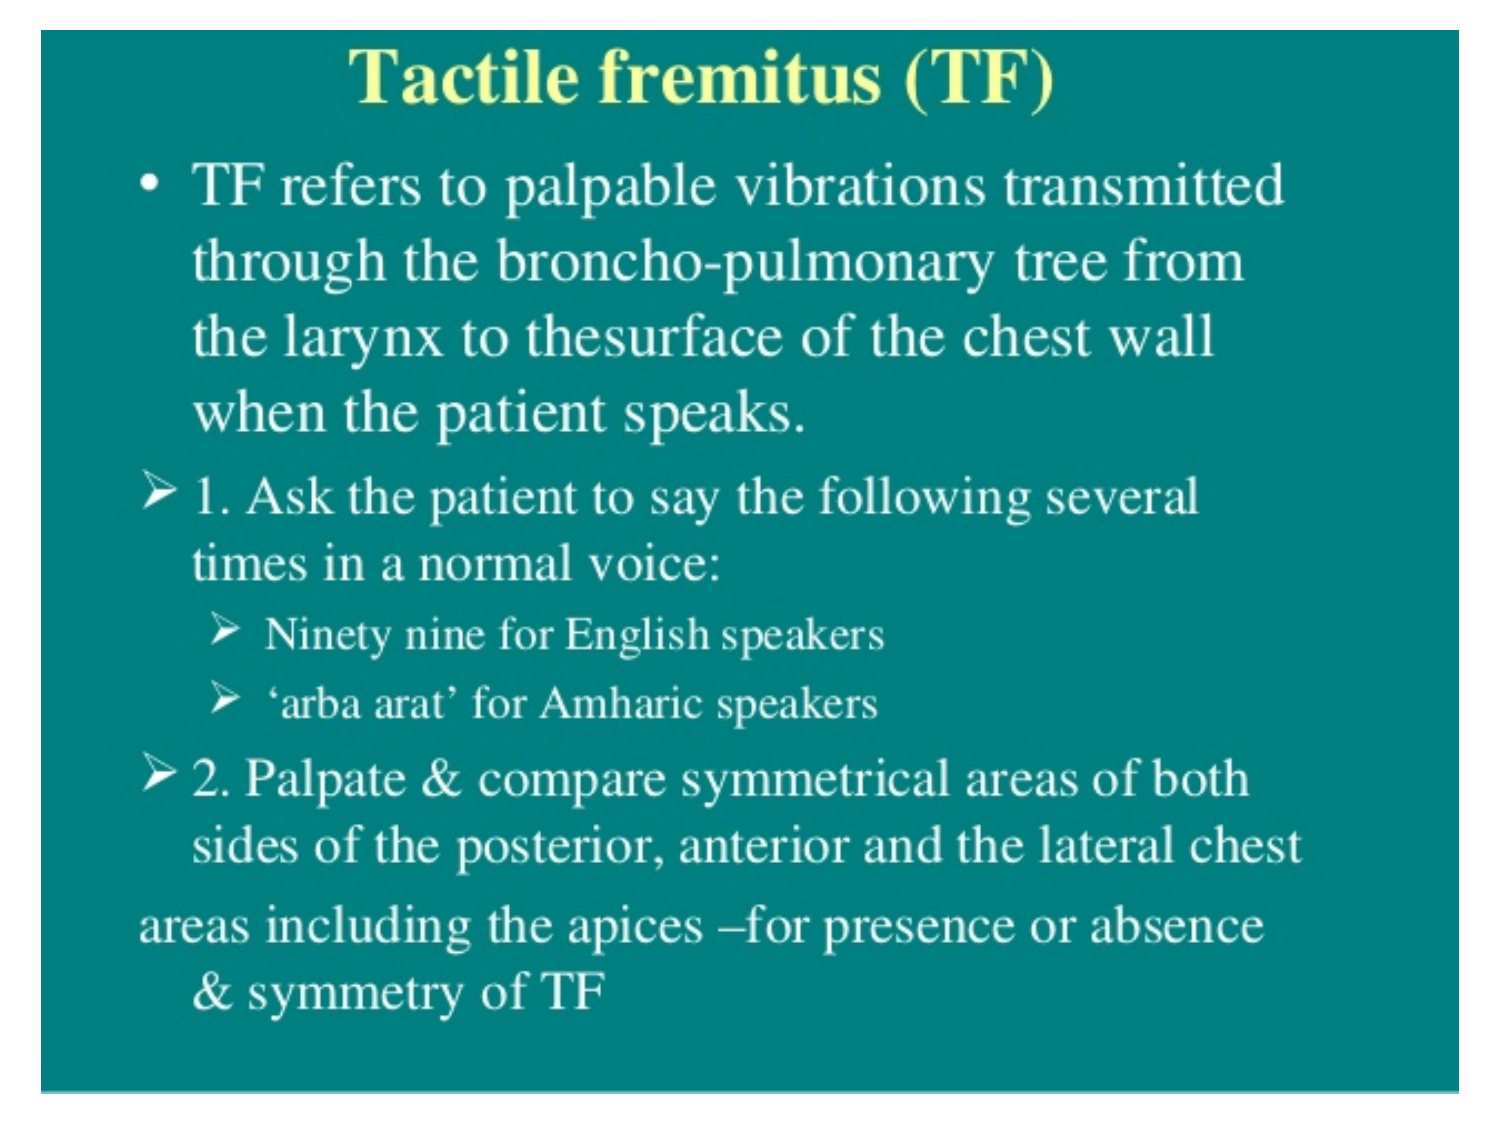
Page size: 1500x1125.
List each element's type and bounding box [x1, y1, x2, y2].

list [41, 30, 1459, 1095]
